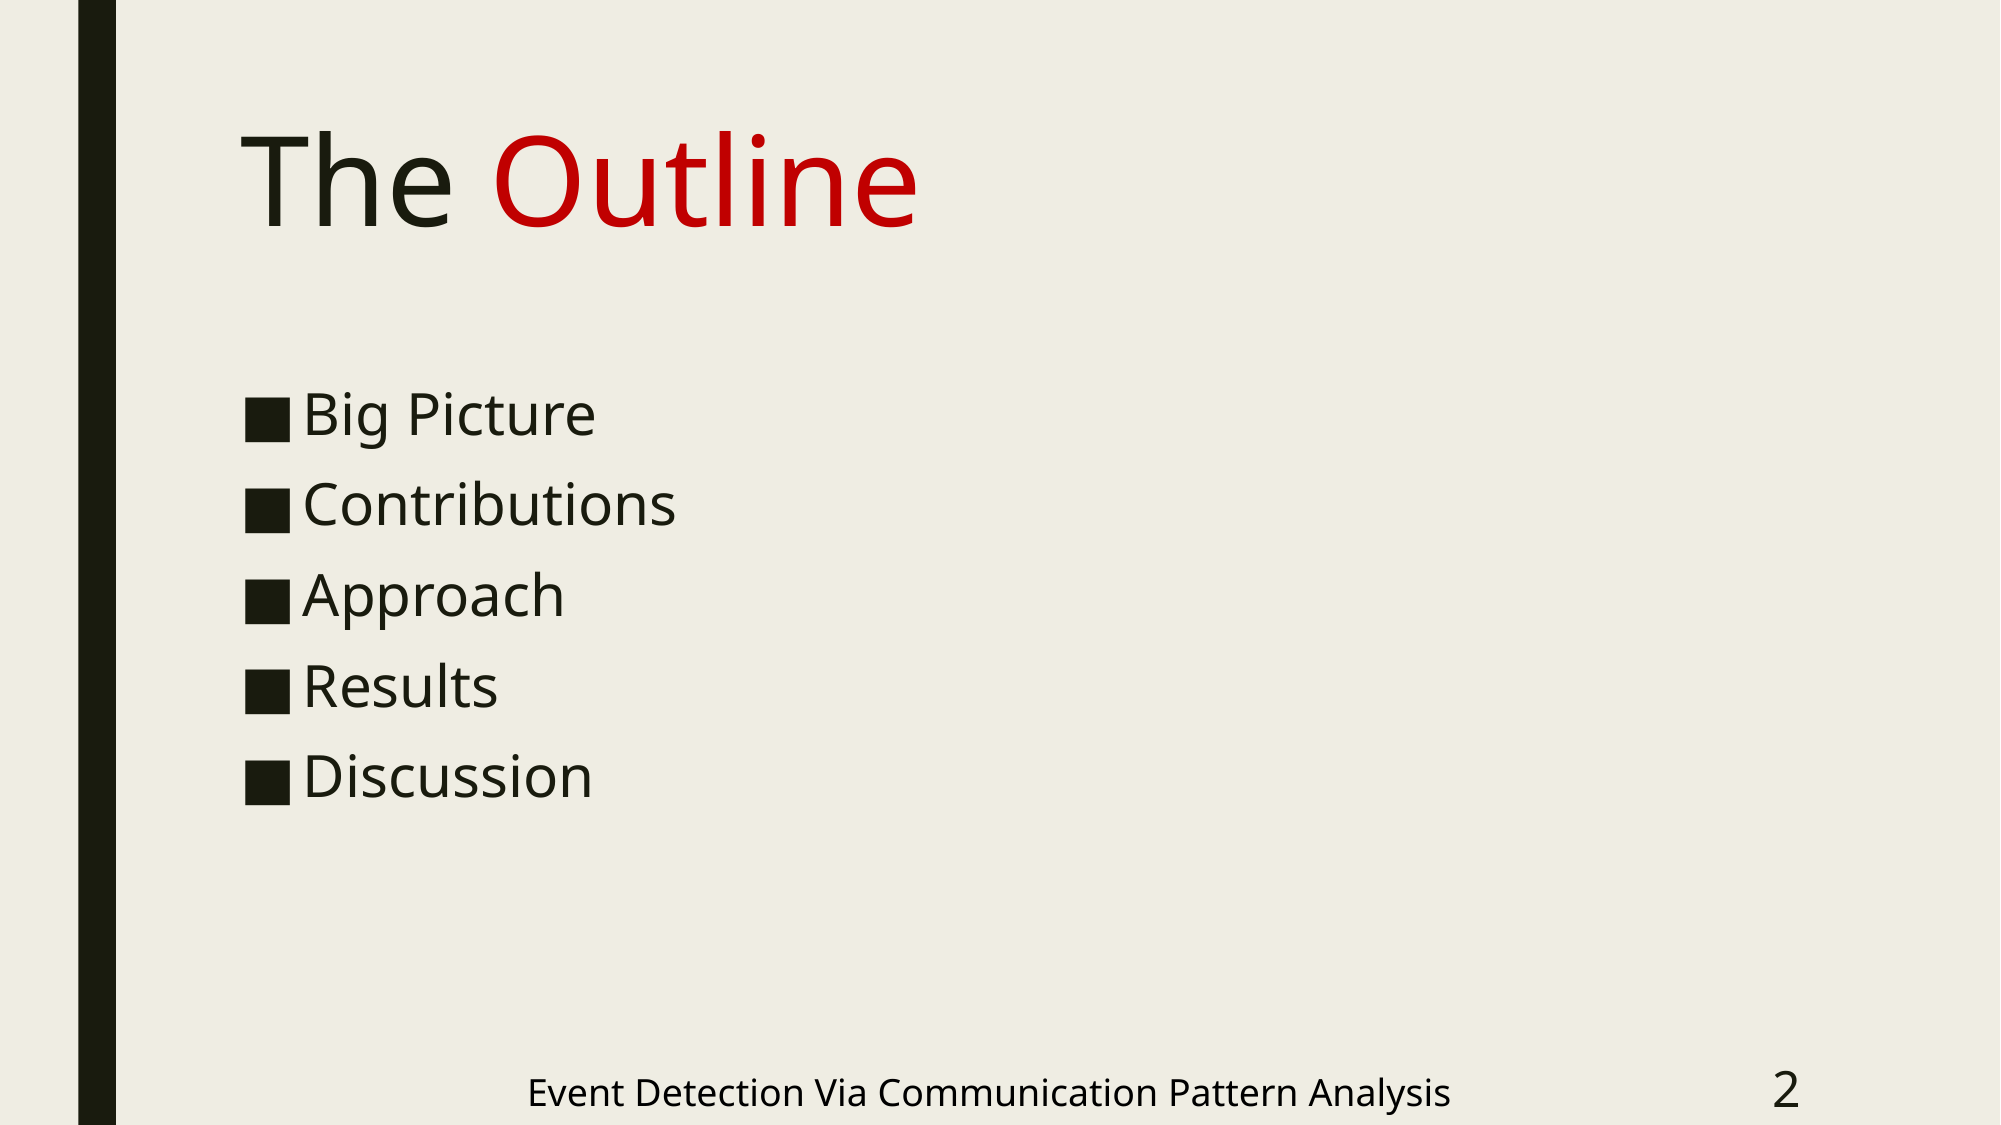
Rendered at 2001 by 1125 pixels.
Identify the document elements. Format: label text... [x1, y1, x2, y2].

footer Event Detection Via Communication Pattern Analysis [474, 1058, 1505, 1125]
title The Outline [225, 112, 1800, 357]
slide_number 2 [1553, 1058, 1816, 1125]
list Big Picture Contributions Approach Results Discussion [225, 375, 1800, 963]
